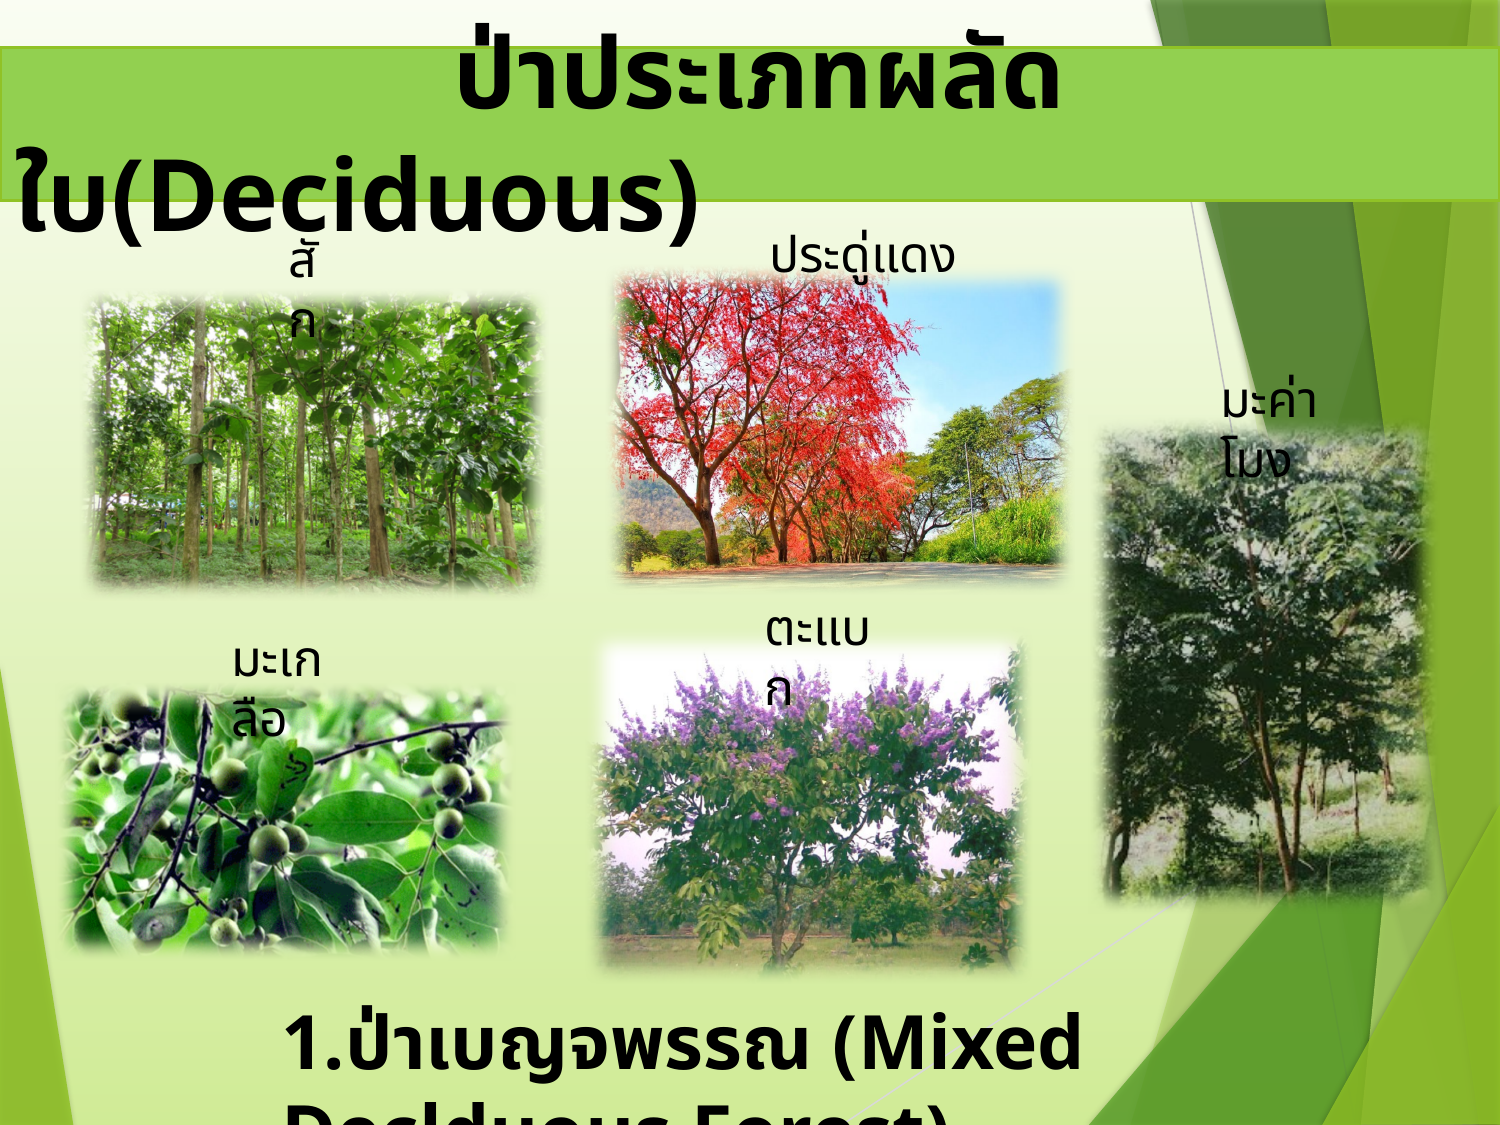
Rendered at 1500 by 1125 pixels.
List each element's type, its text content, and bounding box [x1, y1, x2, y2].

picture [55, 679, 516, 962]
picture [584, 625, 1035, 986]
text_box ป่าประเภทผลัดใบ(Deciduous) [0, 46, 1500, 202]
text_box มะค่าโมง [1205, 360, 1357, 414]
text_box 1.ป่าเบญจพรรณ (Mixed Declduous Forest) [266, 986, 1293, 1125]
picture [78, 287, 551, 603]
text_box สัก [273, 220, 355, 286]
picture [1087, 414, 1441, 915]
text_box มะเกลือ [216, 618, 355, 679]
text_box ประดู่แดง [754, 215, 993, 262]
picture [603, 262, 1076, 596]
text_box ตะแบก [749, 605, 889, 624]
